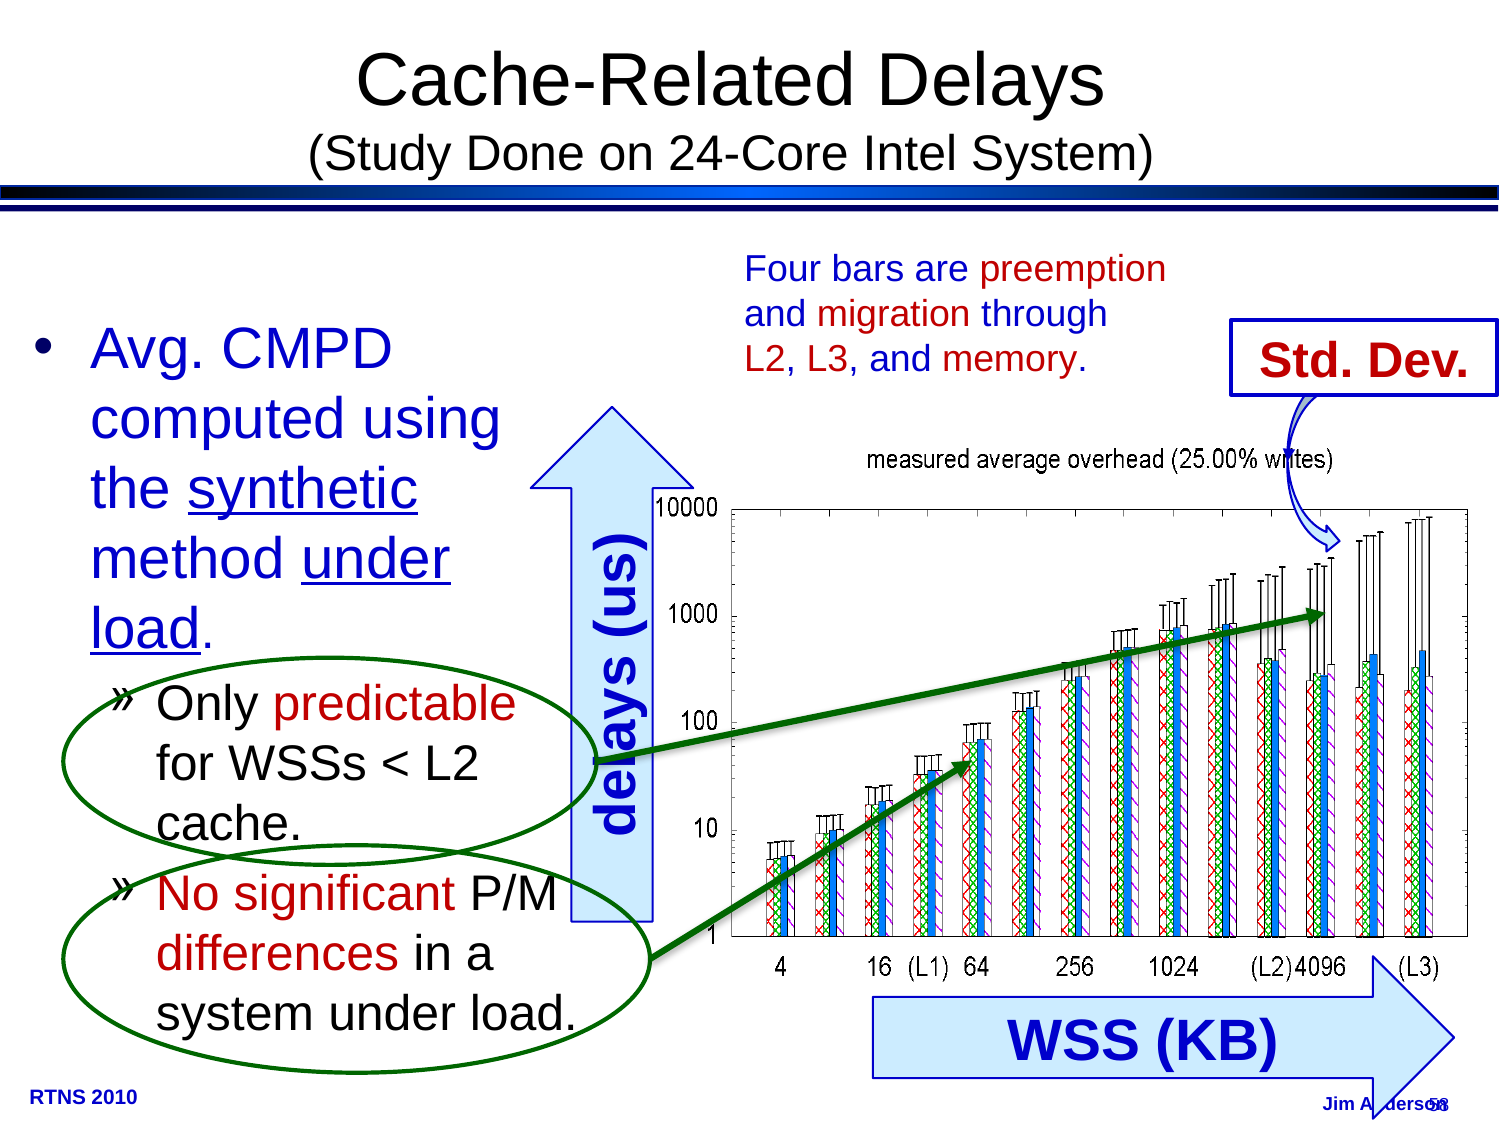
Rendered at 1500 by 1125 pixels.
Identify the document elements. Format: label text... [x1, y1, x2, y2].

text_box Four bars are preemption and migration through L2, L3, and memory. [729, 236, 1182, 387]
title Cache-Related Delays (Study Done on 24-Core Intel System) [86, 0, 1376, 188]
picture [649, 412, 1500, 1040]
list Avg. CMPD computed using the synthetic method under load. Only predictable for WSSs < L2 cache. No significant P/M differences in a system under load. [18, 302, 598, 979]
text_box delays (us) [571, 770, 643, 922]
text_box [649, 760, 973, 960]
text_box delays (us) [530, 406, 644, 734]
text_box WSS (KB) [872, 1049, 1443, 1119]
text_box [61, 655, 598, 857]
text_box Std. Dev. [1229, 318, 1499, 397]
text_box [596, 612, 1326, 762]
text_box [61, 843, 644, 1075]
